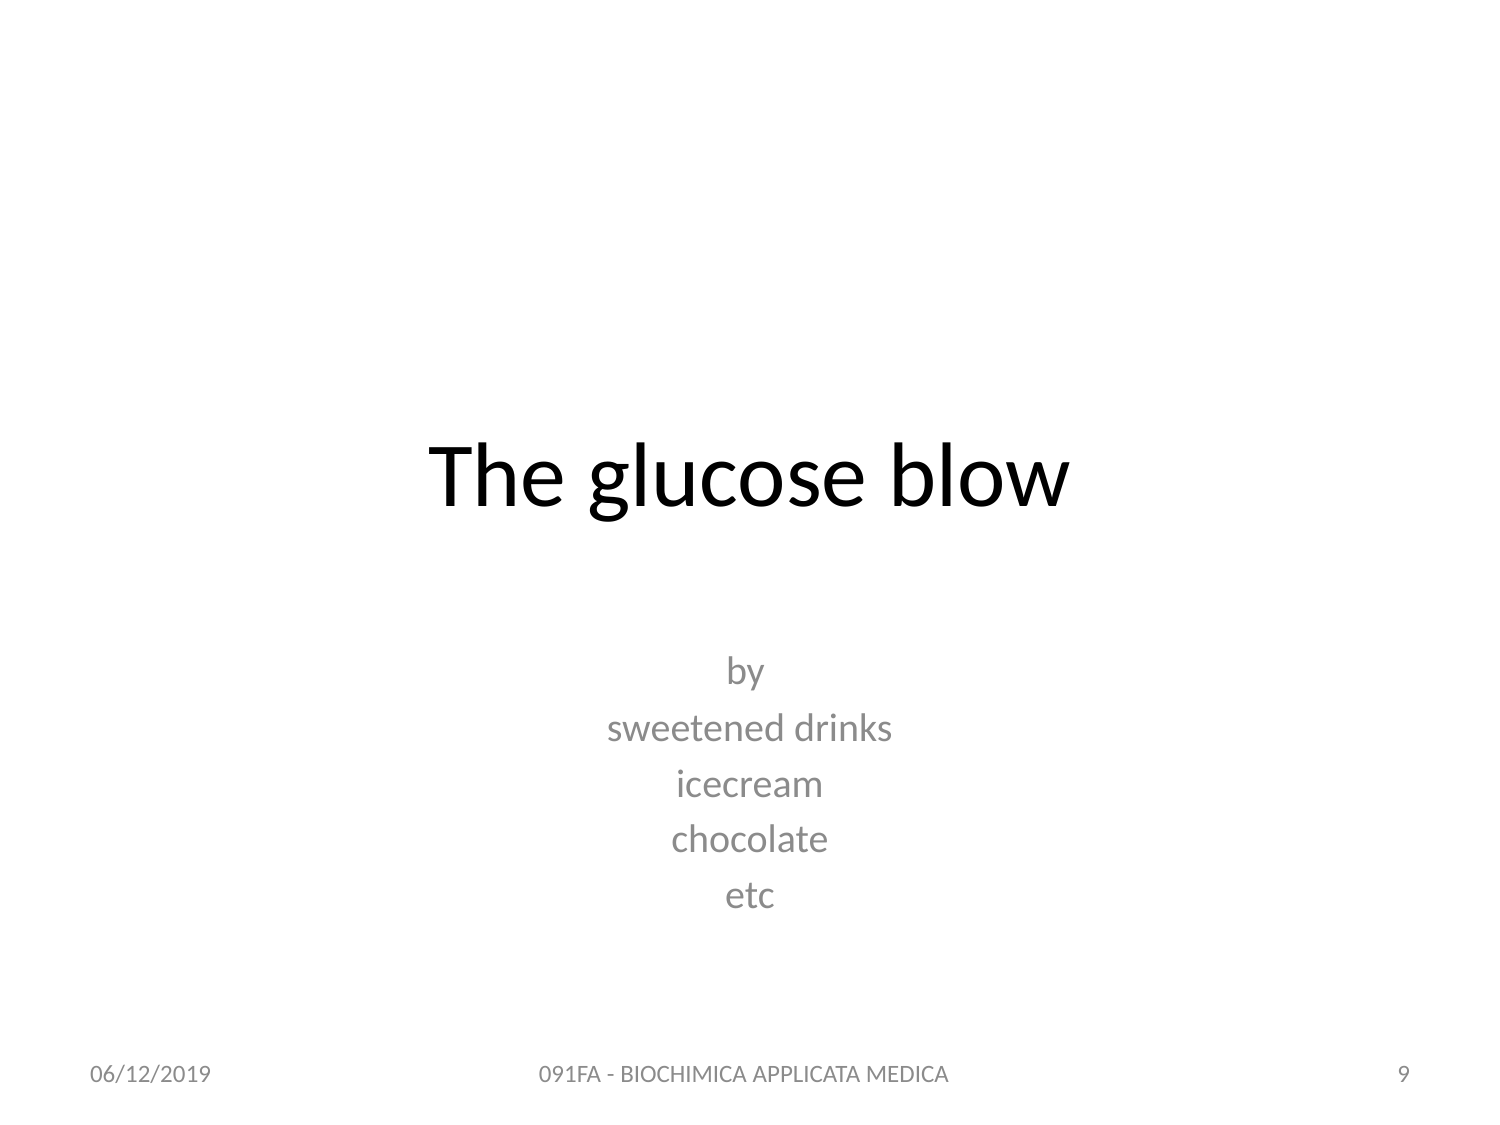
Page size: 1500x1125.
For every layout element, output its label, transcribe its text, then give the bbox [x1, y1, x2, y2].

slide_number 9 [1074, 1042, 1425, 1103]
title The glucose blow [112, 349, 1388, 591]
subtitle by sweetened drinks icecream chocolate etc [225, 637, 1275, 925]
footer 091FA - BIOCHIMICA APPLICATA MEDICA [512, 1042, 988, 1103]
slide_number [75, 1042, 425, 1103]
